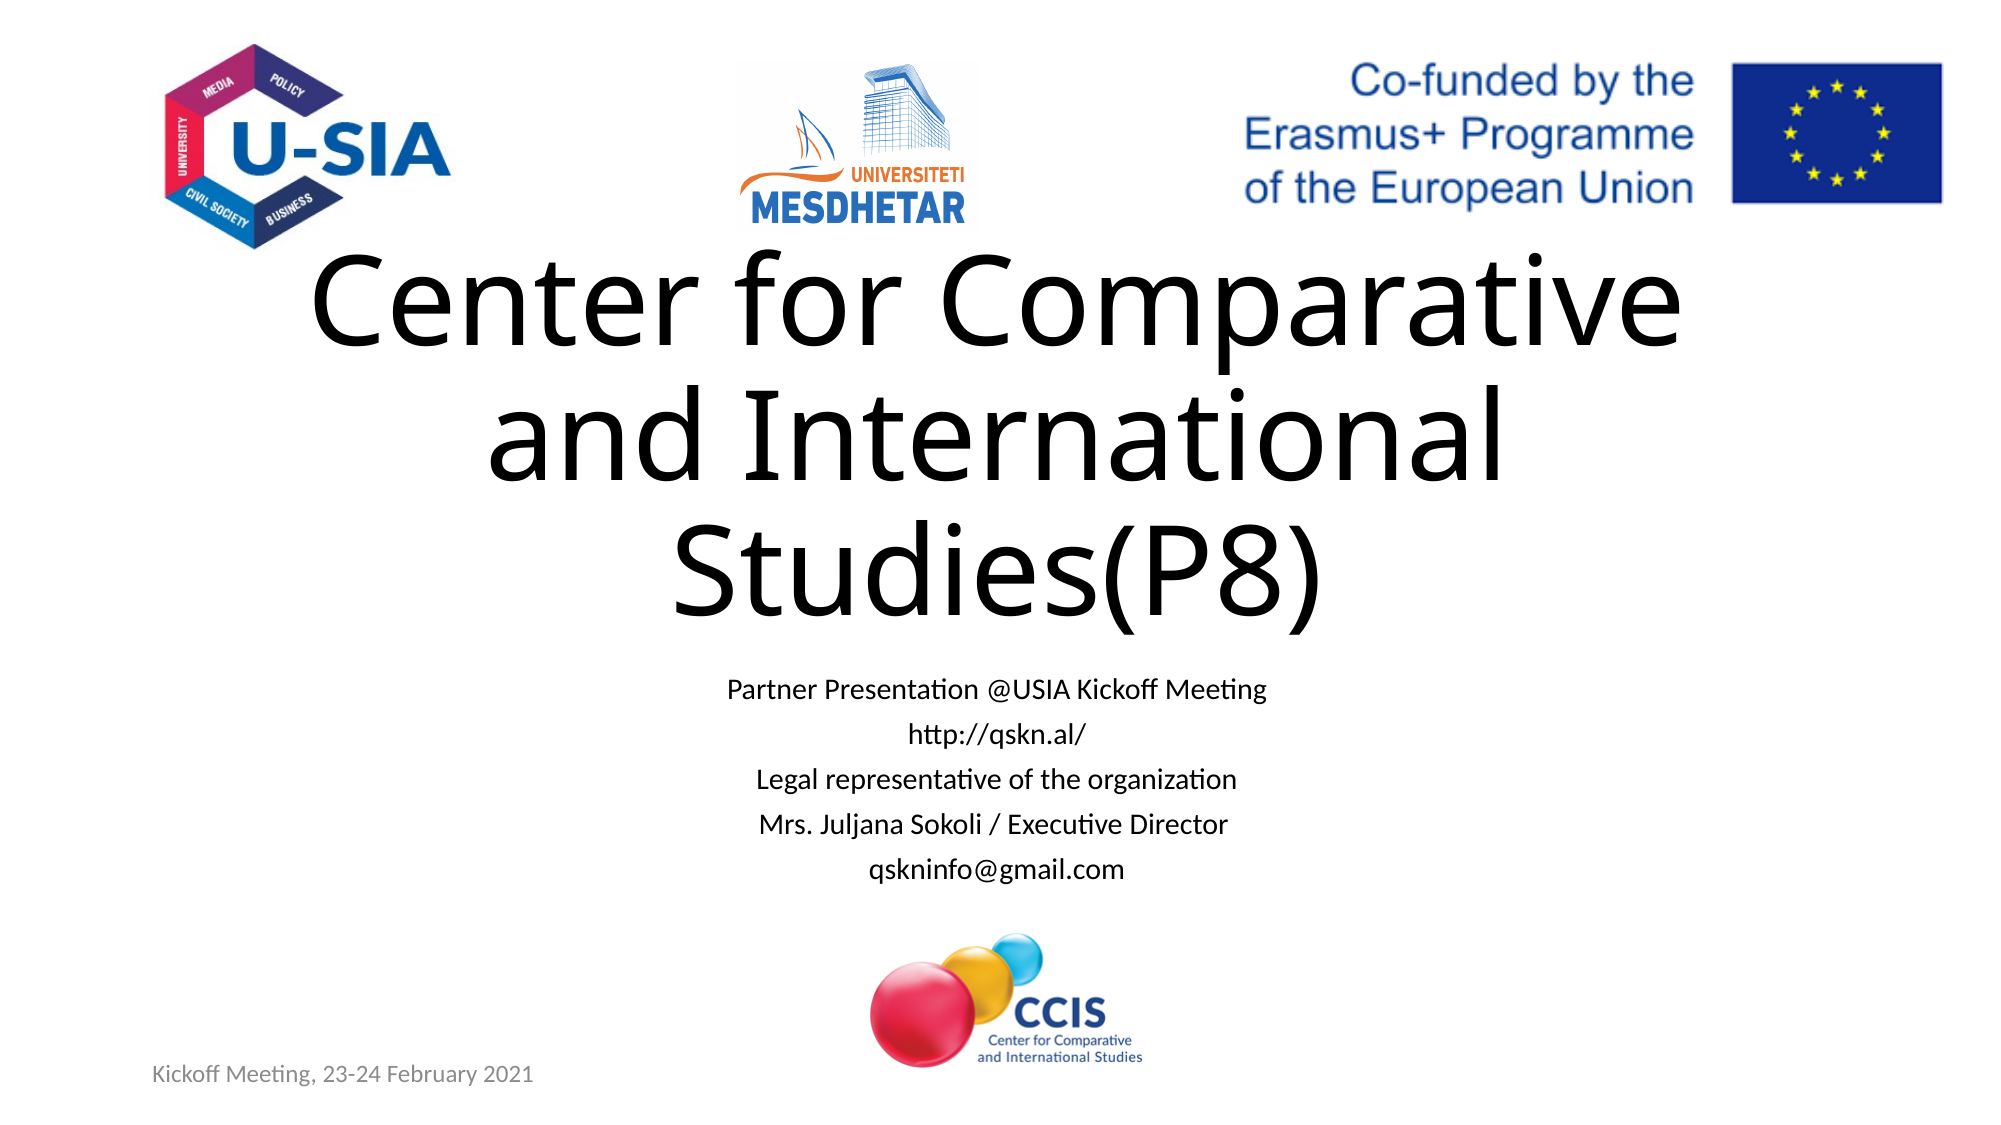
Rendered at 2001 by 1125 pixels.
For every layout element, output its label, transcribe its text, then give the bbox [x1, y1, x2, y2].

title Center for Comparative and International Studies(P8) [247, 317, 1748, 650]
picture [737, 60, 979, 231]
picture [97, 11, 514, 279]
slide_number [137, 1042, 588, 1103]
subtitle Partner Presentation @USIA Kickoff Meeting http://qskn.al/ Legal representative of the organization Mrs. Juljana Sokoli / Executive Director qskninfo@gmail.com [247, 666, 1748, 896]
picture [856, 924, 1158, 1078]
picture [1203, 22, 1979, 244]
